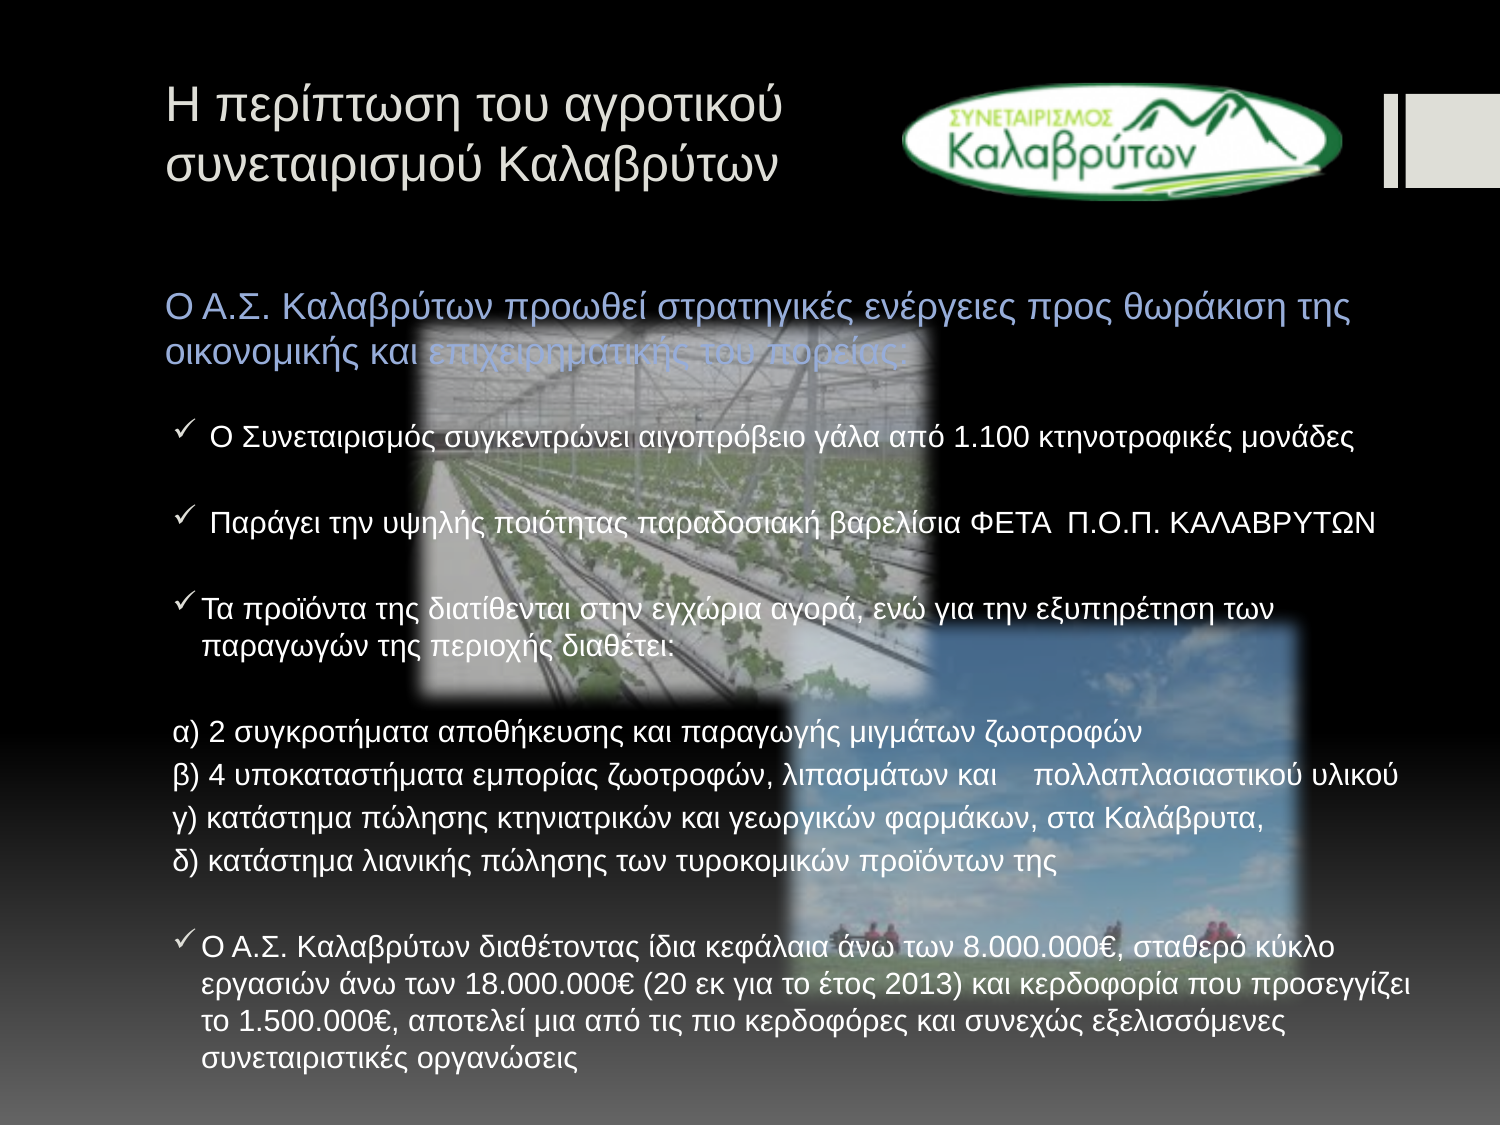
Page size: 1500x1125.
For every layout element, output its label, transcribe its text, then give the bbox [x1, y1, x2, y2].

text_box Ο Α.Σ. Καλαβρύτων προωθεί στρατηγικές ενέργειες προς θωράκιση της οικονομικής και επιχειρηματικής του πορείας: [150, 274, 1440, 380]
list Ο Συνεταιρισμός συγκεντρώνει αιγοπρόβειο γάλα από 1.100 κτηνοτροφικές μονάδες Παράγει την υψηλής ποιότητας παραδοσιακή βαρελίσια ΦΕΤΑ Π.Ο.Π. ΚΑΛΑΒΡΥΤΩΝ Τα προϊόντα της διατίθενται στην εγχώρια αγορά, ενώ για την εξυπηρέτηση των παραγωγών της περιοχής διαθέτει: α) 2 συγκροτήματα αποθήκευσης και παραγωγής μιγμάτων ζωοτροφών β) 4 υποκαταστήματα εμπορίας ζωοτροφών, λιπασμάτων και πολλαπλασιαστικού υλικού γ) κατάστημα πώλησης κτηνιατρικών και γεωργικών φαρμάκων, στα Καλάβρυτα, δ) κατάστημα λιανικής πώλησης των τυροκομικών προϊόντων της Ο Α.Σ. Καλαβρύτων διαθέτοντας ίδια κεφάλαια άνω των 8.000.000€, σταθερό κύκλο εργασιών άνω των 18.000.000€ (20 εκ για το έτος 2013) και κερδοφορία που προσεγγίζει το 1.500.000€, αποτελεί μια από τις πιο κερδοφόρες και συνεχώς εξελισσόμενες συνεταιριστικές οργανώσεις [149, 409, 1440, 1094]
title Η περίπτωση του αγροτικού συνεταιρισμού Καλαβρύτων [149, 63, 1045, 254]
picture [402, 307, 1316, 1012]
picture [901, 82, 1343, 202]
